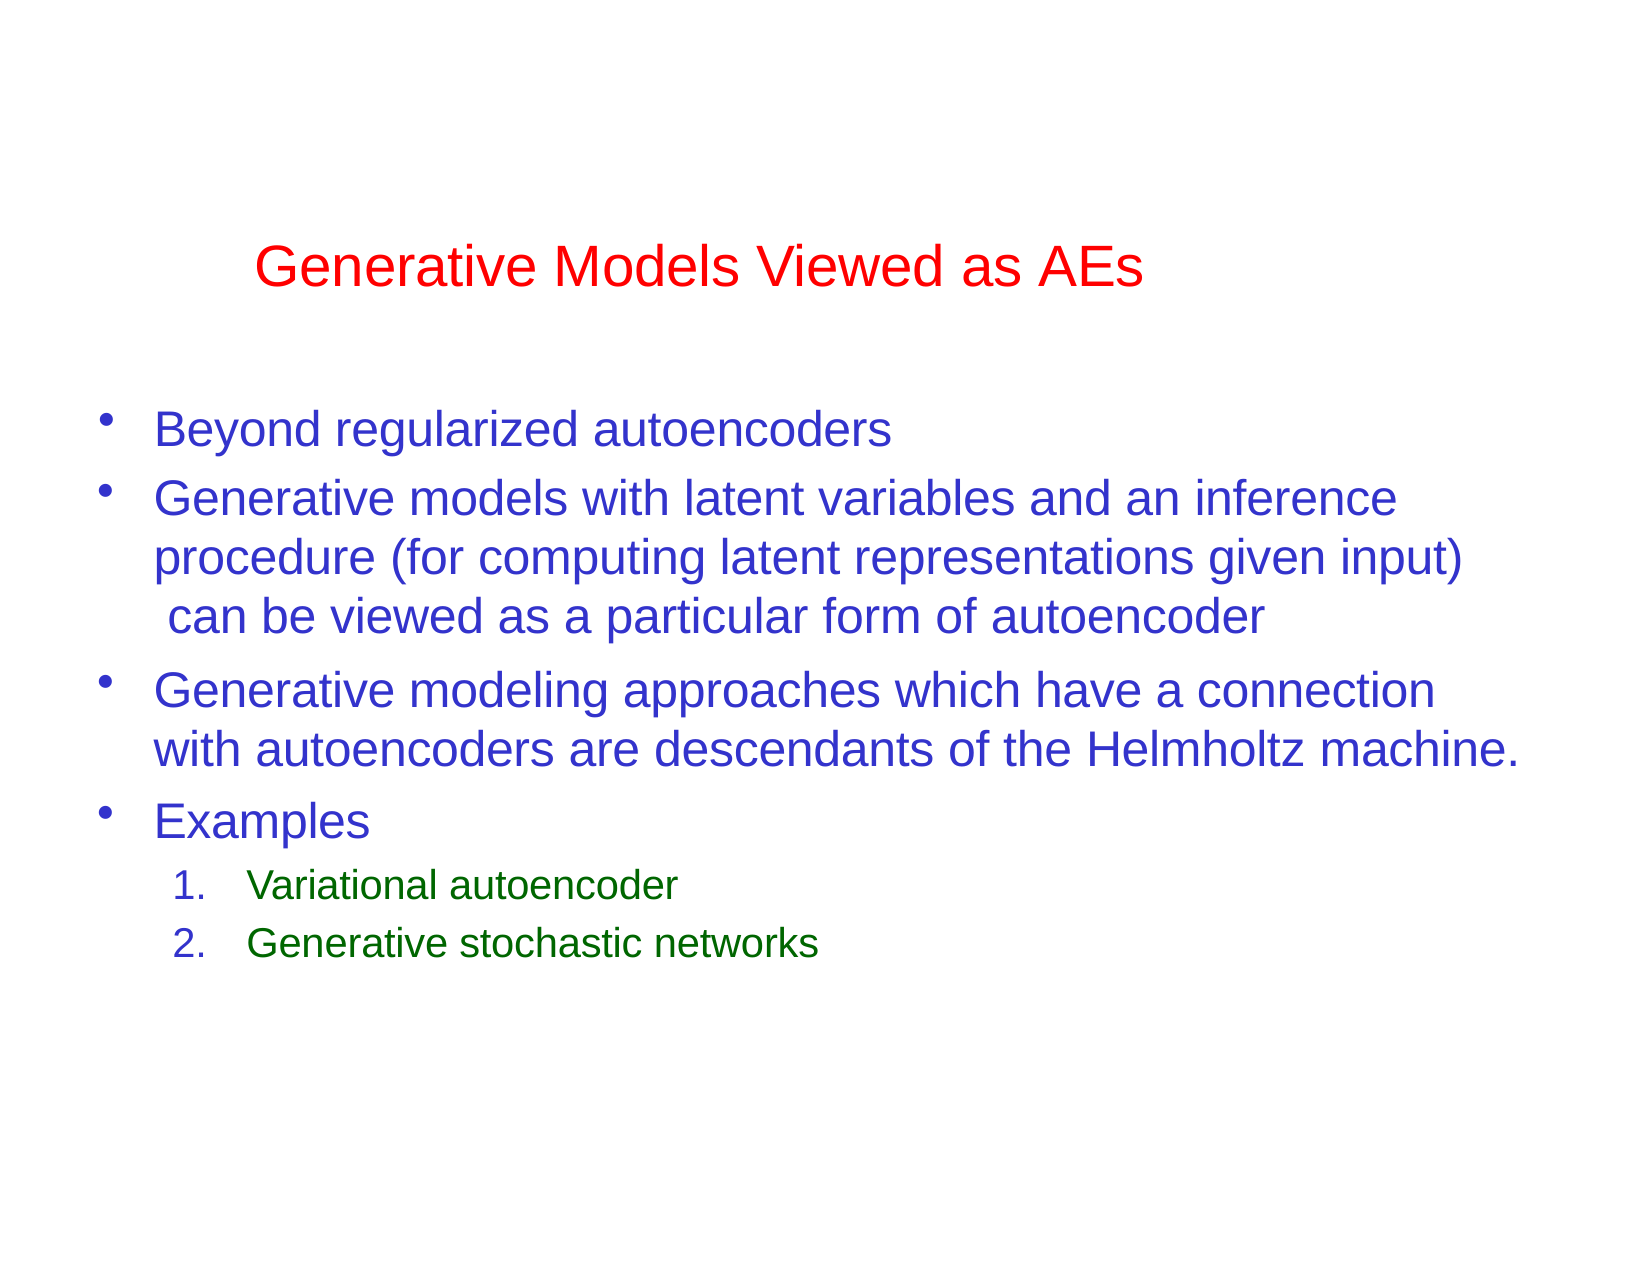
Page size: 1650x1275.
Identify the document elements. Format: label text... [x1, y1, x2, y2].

title Generative Models Viewed as AEs [252, 225, 1399, 383]
text_box Beyond regularized autoencoders Generative models with latent variables and an inference procedure (for computing latent representations given input) can be viewed as a particular form of autoencoder Generative modeling approaches which have a connection with autoencoders are descendants of the Helmholtz machine. Examples Variational autoencoder Generative stochastic networks [96, 383, 1533, 967]
